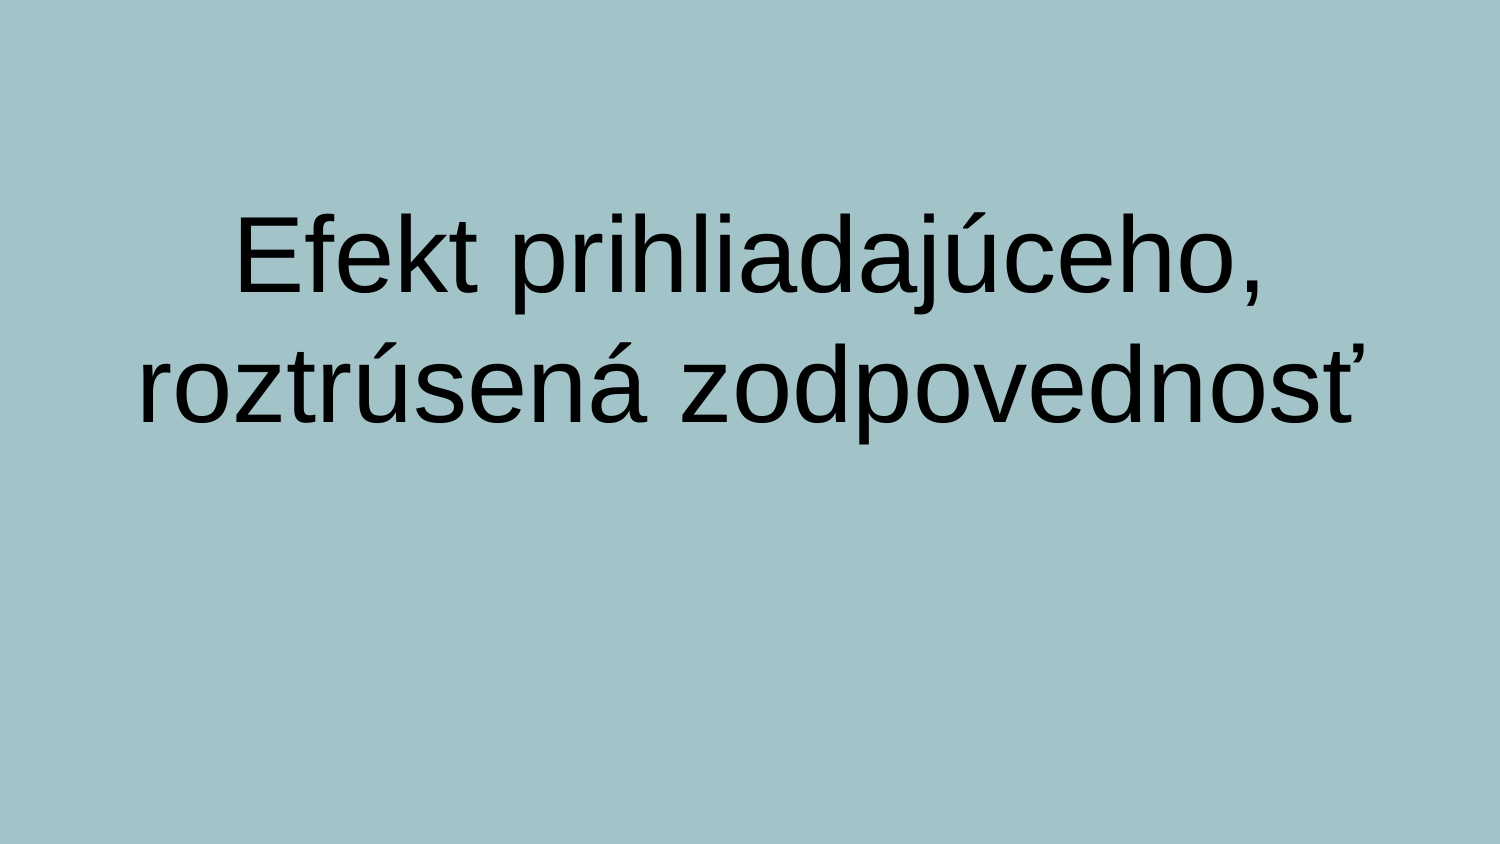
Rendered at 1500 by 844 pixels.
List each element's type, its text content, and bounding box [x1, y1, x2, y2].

title Efekt prihliadajúceho, roztrúsená zodpovednosť [51, 122, 1449, 459]
